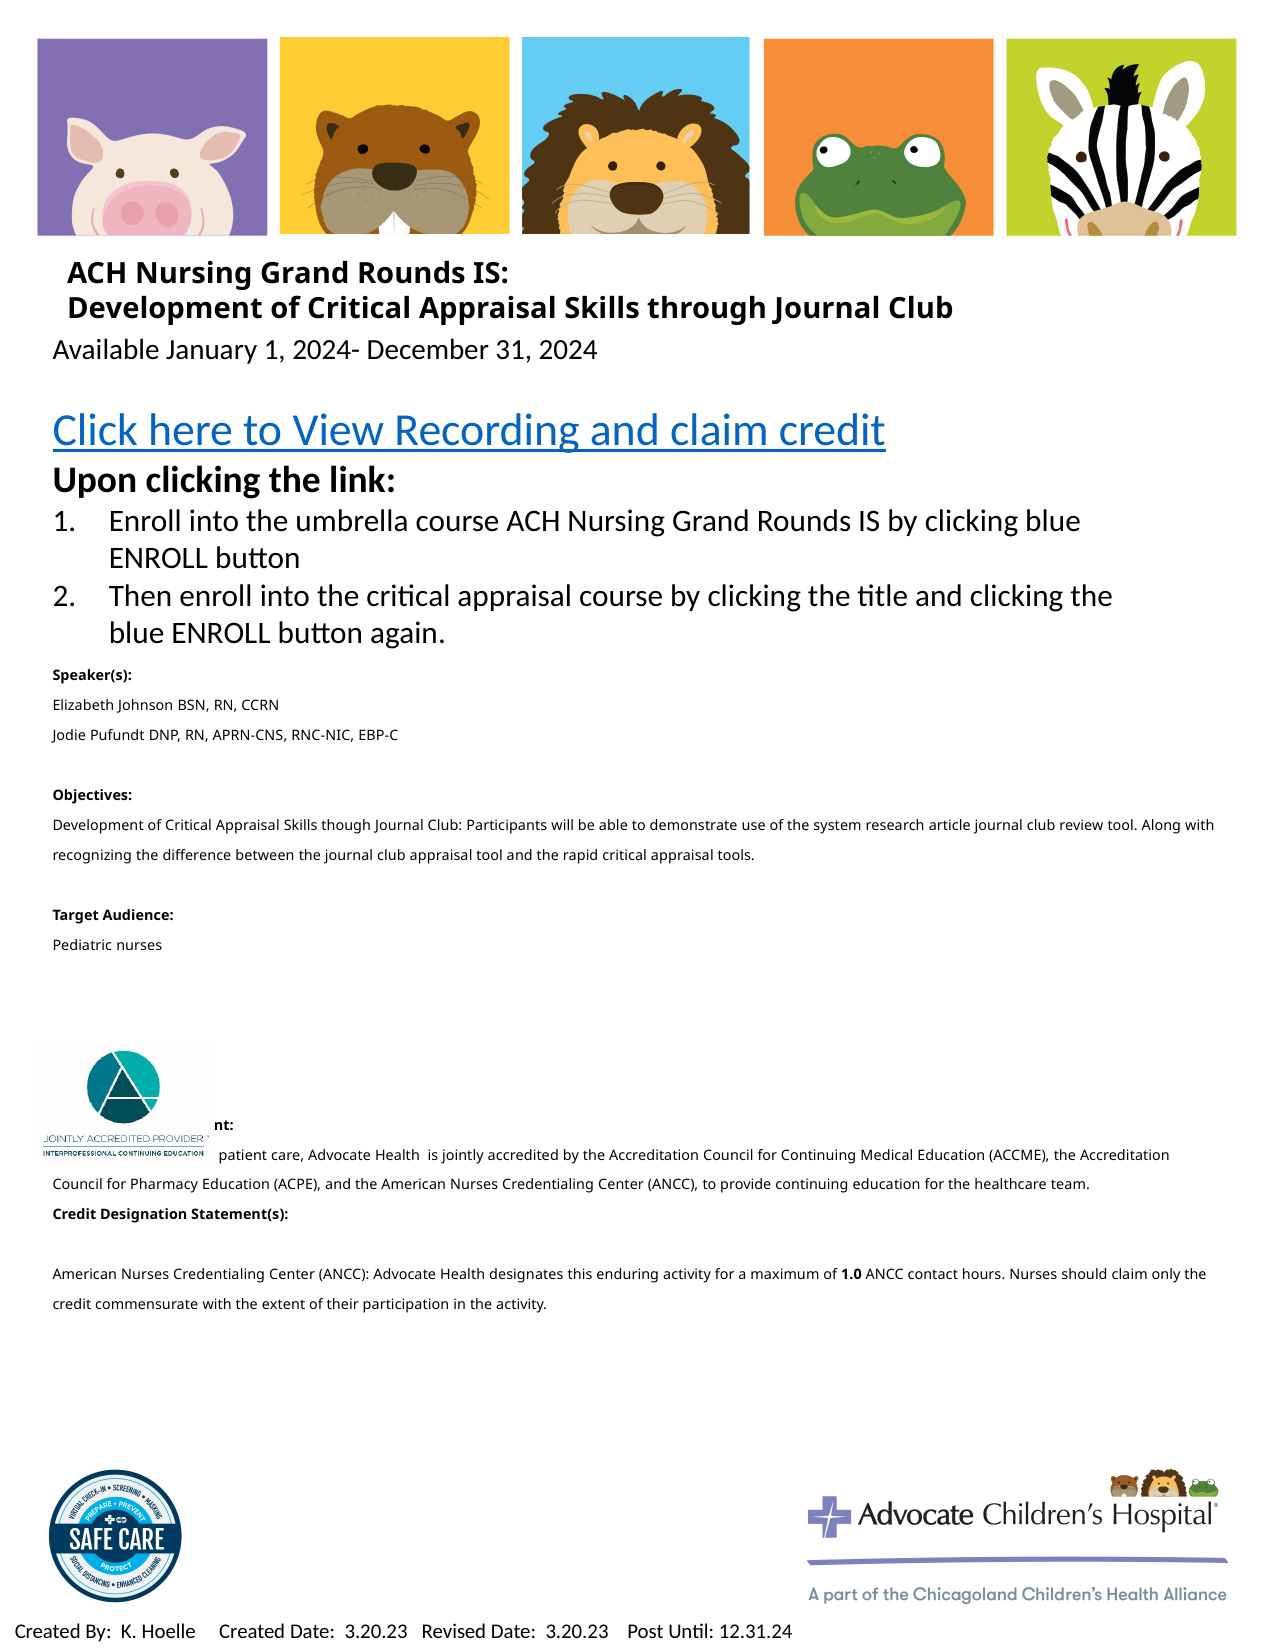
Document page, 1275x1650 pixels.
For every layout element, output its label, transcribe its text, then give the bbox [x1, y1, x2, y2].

text_box ACH Nursing Grand Rounds IS: Development of Critical Appraisal Skills through Journal Club [52, 247, 1152, 322]
text_box Available January 1, 2024- December 31, 2024 Click here to View Recording and claim credit Upon clicking the link: Enroll into the umbrella course ACH Nursing Grand Rounds IS by clicking blue ENROLL button Then enroll into the critical appraisal course by clicking the title and clicking the blue ENROLL button again. [37, 322, 1171, 657]
text_box Speaker(s): ​Elizabeth Johnson BSN, RN, CCRN Jodie Pufundt DNP, RN, APRN-CNS, RNC-NIC, EBP-C Objectives: ​​ Development of Critical Appraisal Skills though Journal Club: Participants will be able to demonstrate use of the system research article journal club review tool. Along with recognizing the difference between the journal club appraisal tool and the rapid critical appraisal tools. Target Audience:​ Pediatric nurses Accreditation Statement:​ In support of improving patient care, Advocate Health is jointly accredited by the Accreditation Council for Continuing Medical Education (ACCME), the Accreditation Council for Pharmacy Education (ACPE), and the American Nurses Credentialing Center (ANCC), to provide continuing education for the healthcare team.​ Credit Designation Statement(s): ​ American Nurses Credentialing Center (ANCC): Advocate Health designates this enduring activity for a maximum of 1.0 ANCC contact hours. Nurses should claim only the credit commensurate with the extent of their participation in the activity. ​ [45, 625, 1230, 1420]
picture [0, 0, 1275, 1650]
footer Created By: K. Hoelle Created Date: 3.20.23 Revised Date: 3.20.23 Post Until: 12.31.24 [0, 1610, 1171, 1650]
